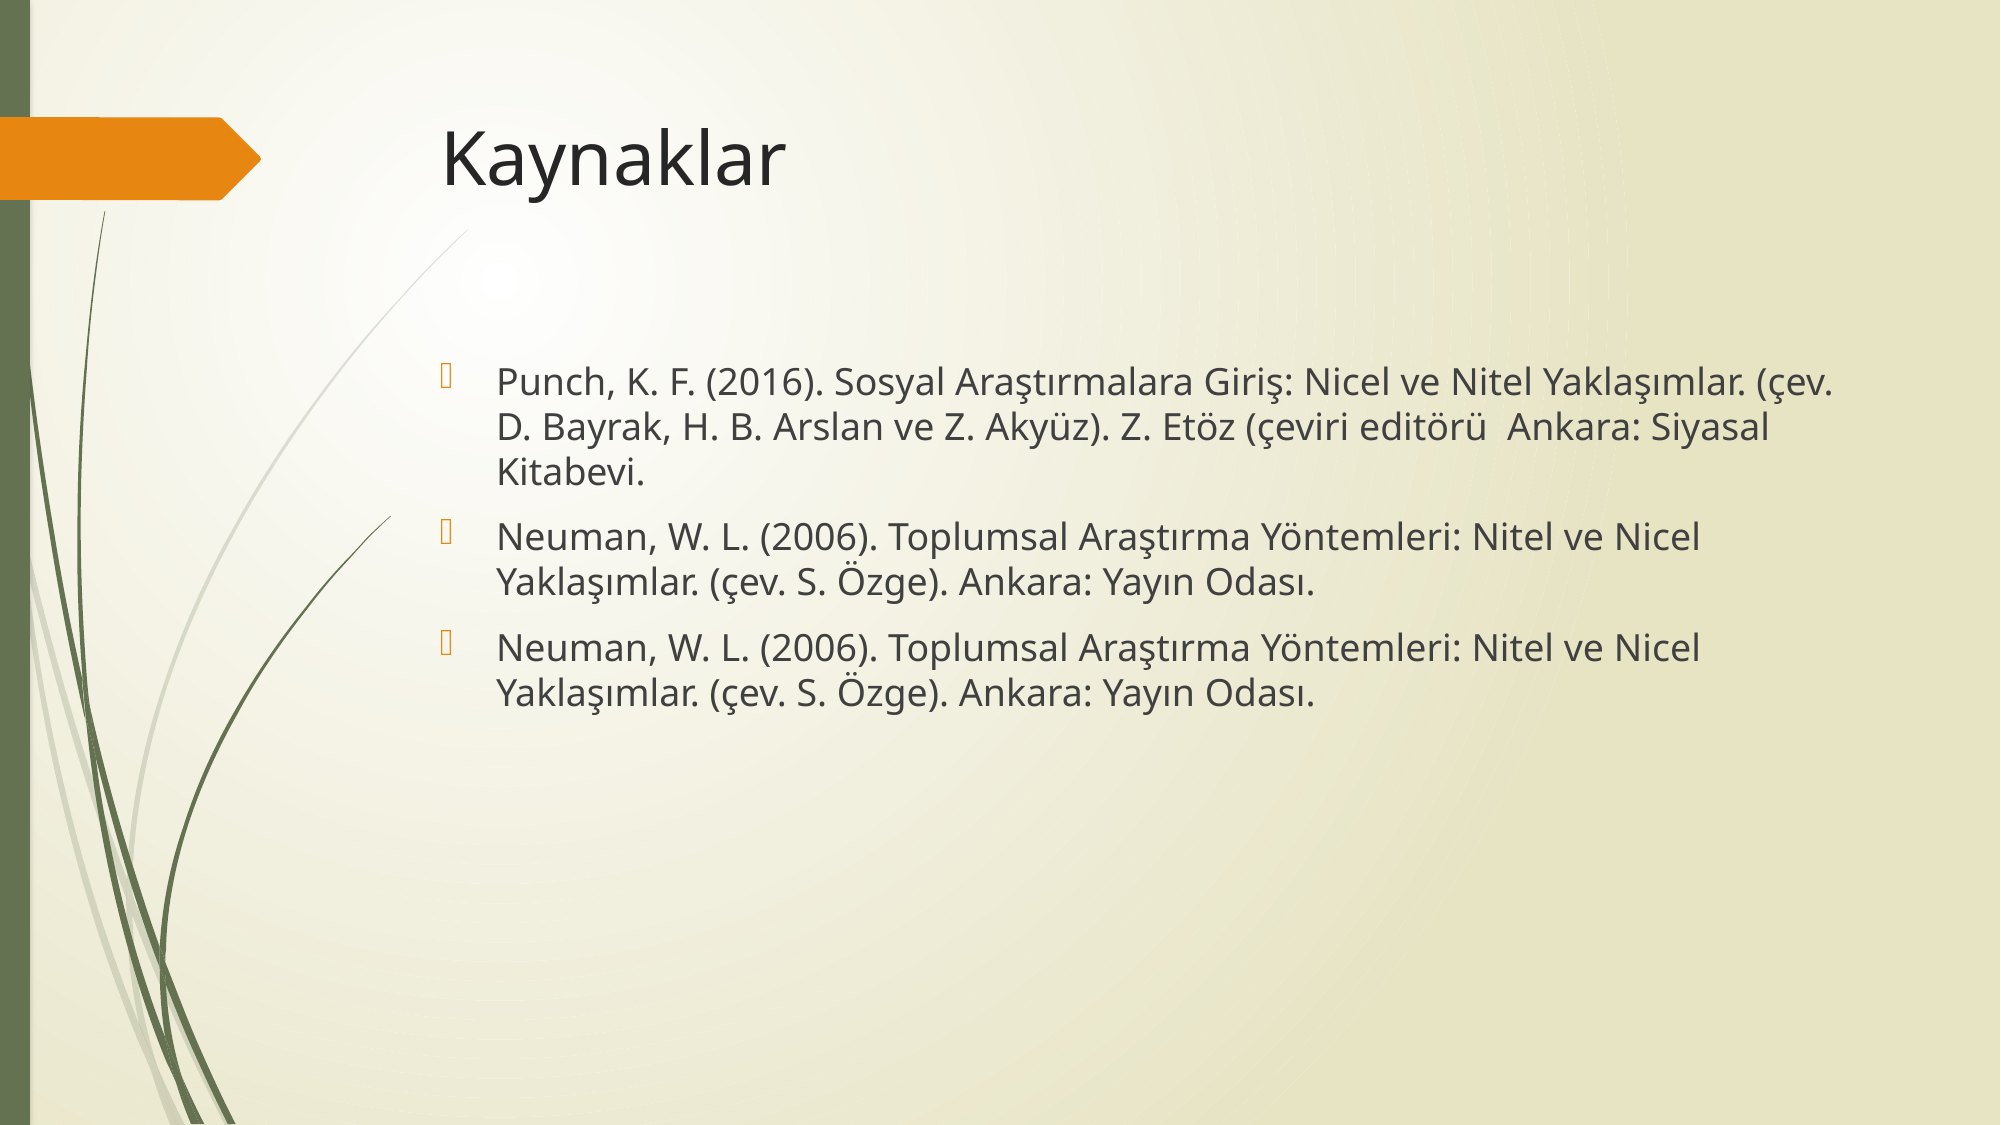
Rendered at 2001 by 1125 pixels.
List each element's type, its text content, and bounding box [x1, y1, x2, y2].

title Kaynaklar [425, 102, 1888, 313]
list Punch, K. F. (2016). Sosyal Araştırmalara Giriş: Nicel ve Nitel Yaklaşımlar. (çev. D. Bayrak, H. B. Arslan ve Z. Akyüz). Z. Etöz (çeviri editörü Ankara: Siyasal Kitabevi. Neuman, W. L. (2006). Toplumsal Araştırma Yöntemleri: Nitel ve Nicel Yaklaşımlar. (çev. S. Özge). Ankara: Yayın Odası. Neuman, W. L. (2006). Toplumsal Araştırma Yöntemleri: Nitel ve Nicel Yaklaşımlar. (çev. S. Özge). Ankara: Yayın Odası. [424, 350, 1888, 970]
